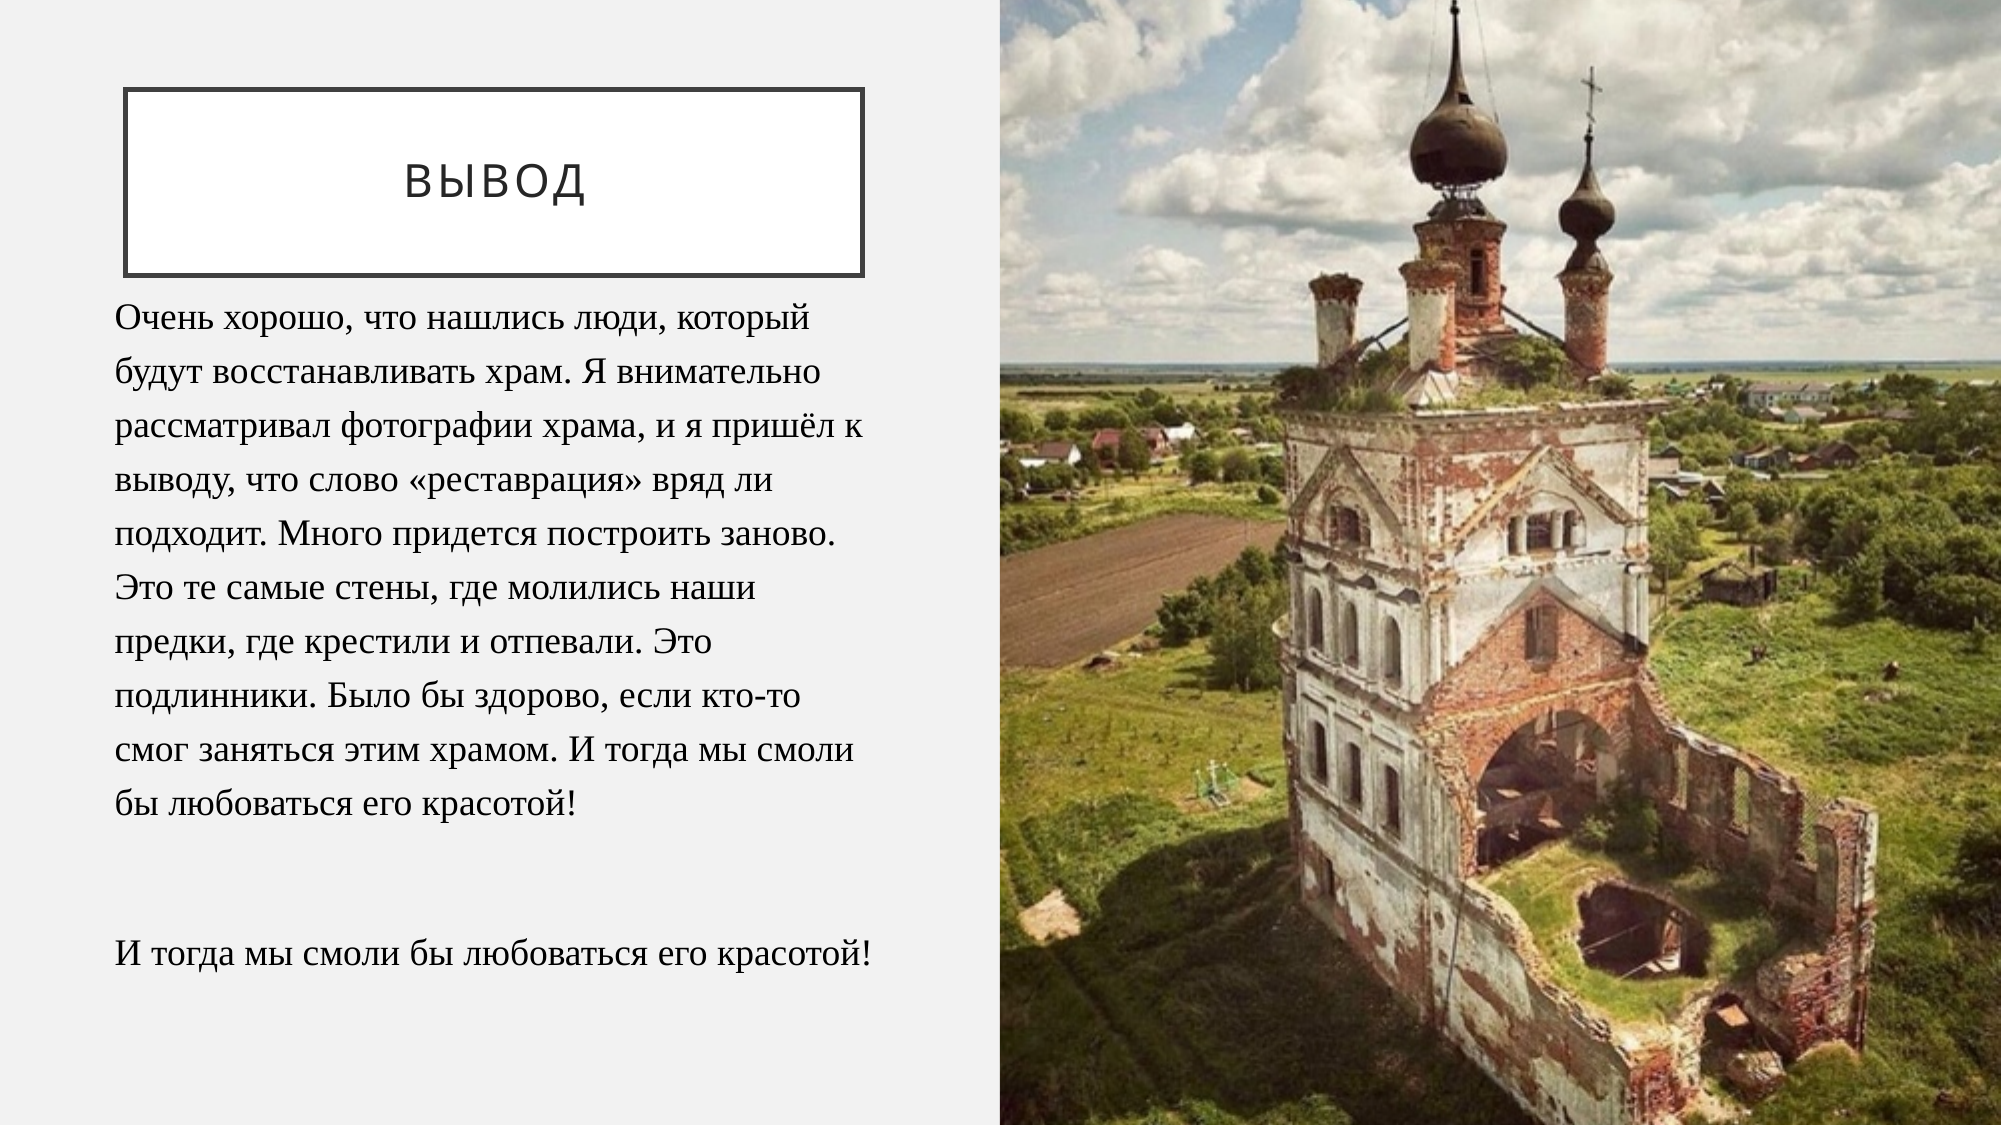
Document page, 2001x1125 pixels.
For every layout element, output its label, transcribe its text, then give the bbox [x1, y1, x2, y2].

picture [999, 0, 2001, 1125]
title Вывод [123, 87, 865, 275]
list Очень хорошо, что нашлись люди, который будут восстанавливать храм. Я внимательно рассматривал фотографии храма, и я пришёл к выводу, что слово «реставрация» вряд ли подходит. Много придется построить заново. Это те самые стены, где молились наши предки, где крестили и отпевали. Это подлинники. Было бы здорово, если кто-то смог заняться этим храмом. И тогда мы смоли бы любоваться его красотой! И тогда мы смоли бы любоваться его красотой! [96, 275, 893, 1048]
